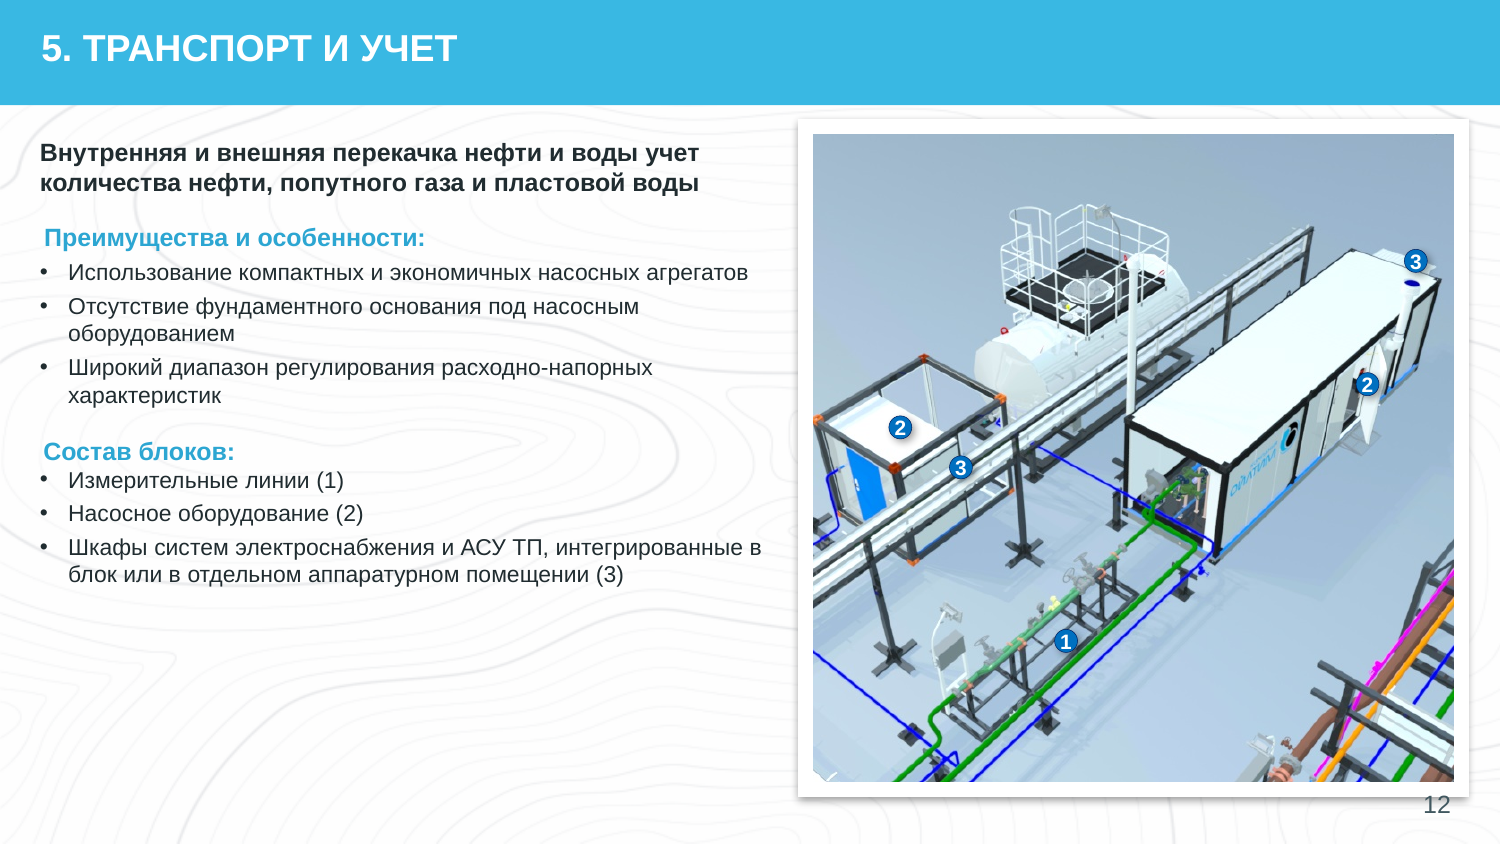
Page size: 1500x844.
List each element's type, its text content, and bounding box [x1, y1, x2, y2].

picture [0, 106, 1500, 844]
title 5. ТРАНСПОРТ И УЧЕТ [26, 16, 1391, 88]
slide_number 12 [1399, 781, 1467, 827]
text_box Внутренняя и внешняя перекачка нефти и воды учет количества нефти, попутного газа и пластовой воды Преимущества и особенности: Использование компактных и экономичных насосных агрегатов Отсутствие фундаментного основания под насосным оборудованием Широкий диапазон регулирования расходно-напорных характеристик Состав блоков: Измерительные линии (1) Насосное оборудование (2) Шкафы систем электроснабжения и АСУ ТП, интегрированные в блок или в отдельном аппаратурном помещении (3) [7, 129, 793, 627]
